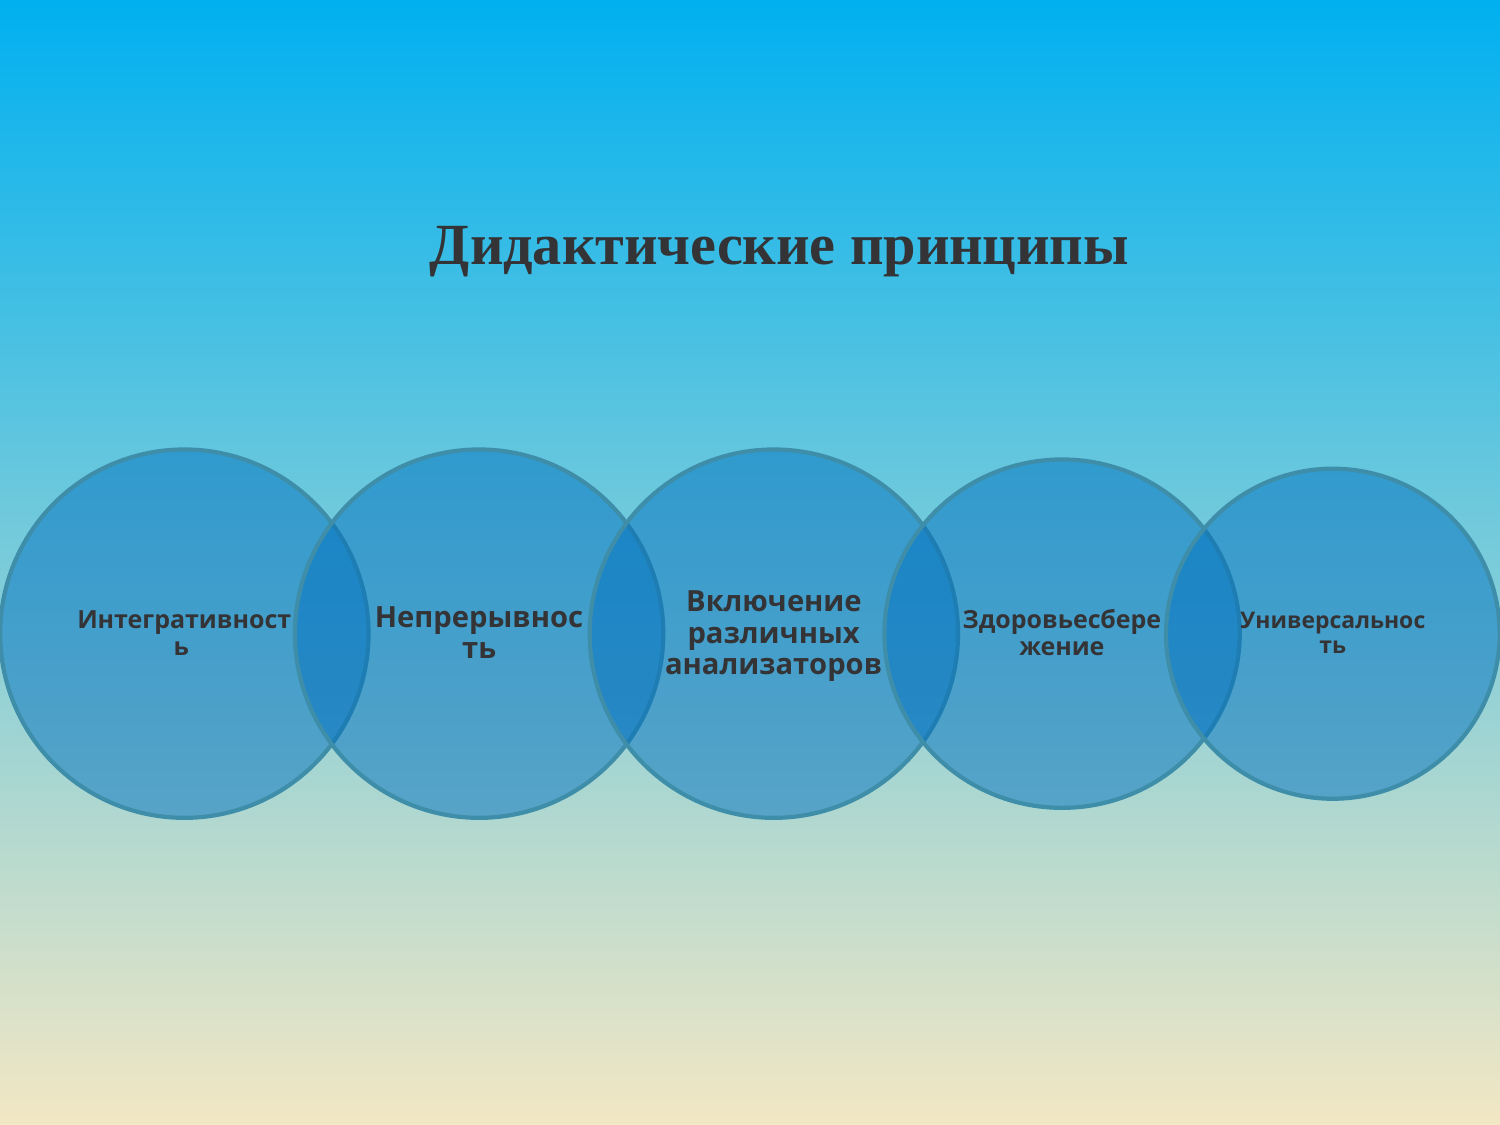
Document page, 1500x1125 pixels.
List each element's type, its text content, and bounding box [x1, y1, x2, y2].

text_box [0, 262, 1500, 1006]
list Дидактические принципы [175, 199, 1372, 262]
